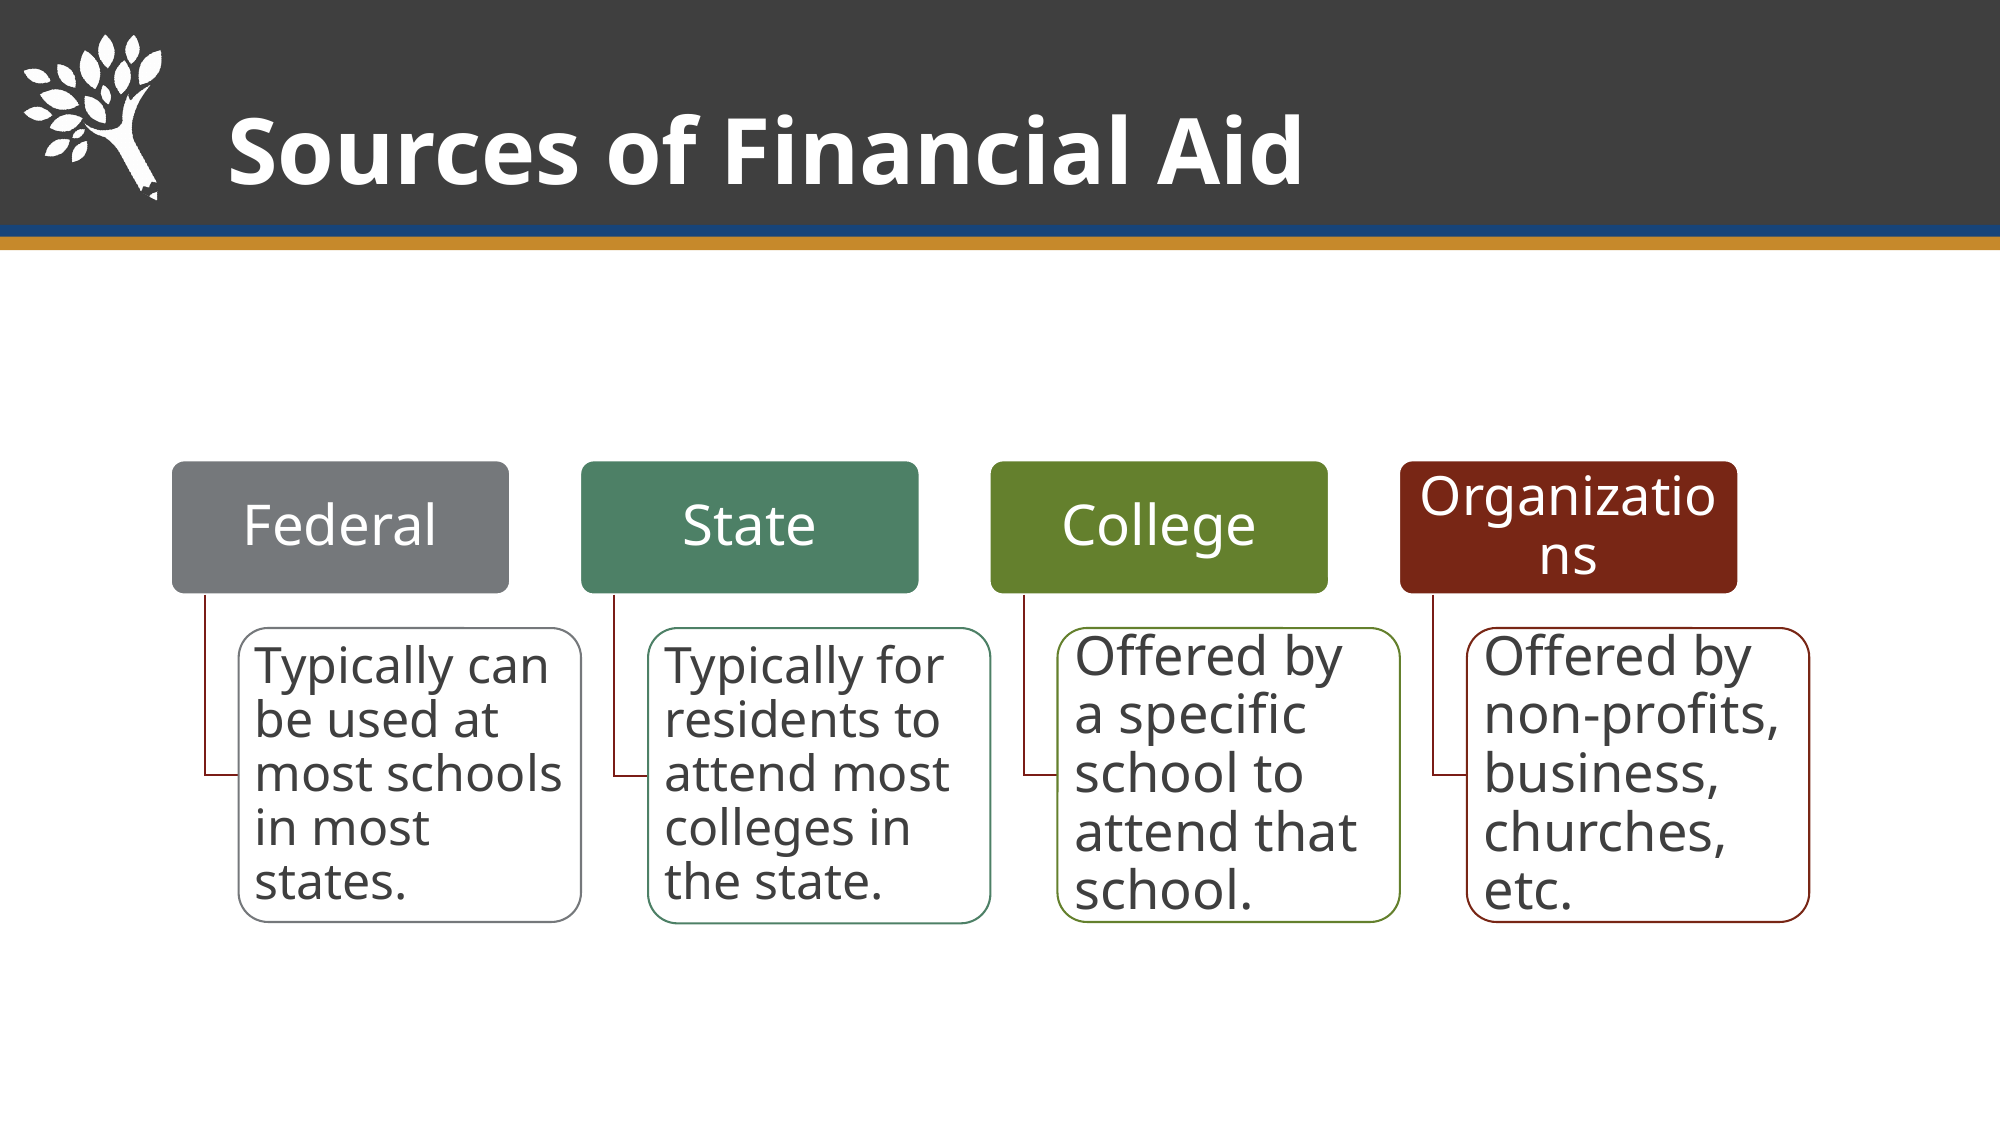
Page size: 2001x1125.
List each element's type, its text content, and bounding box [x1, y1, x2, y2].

picture [9, 20, 204, 230]
title Sources of Financial Aid [212, 41, 1788, 212]
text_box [170, 460, 1810, 924]
